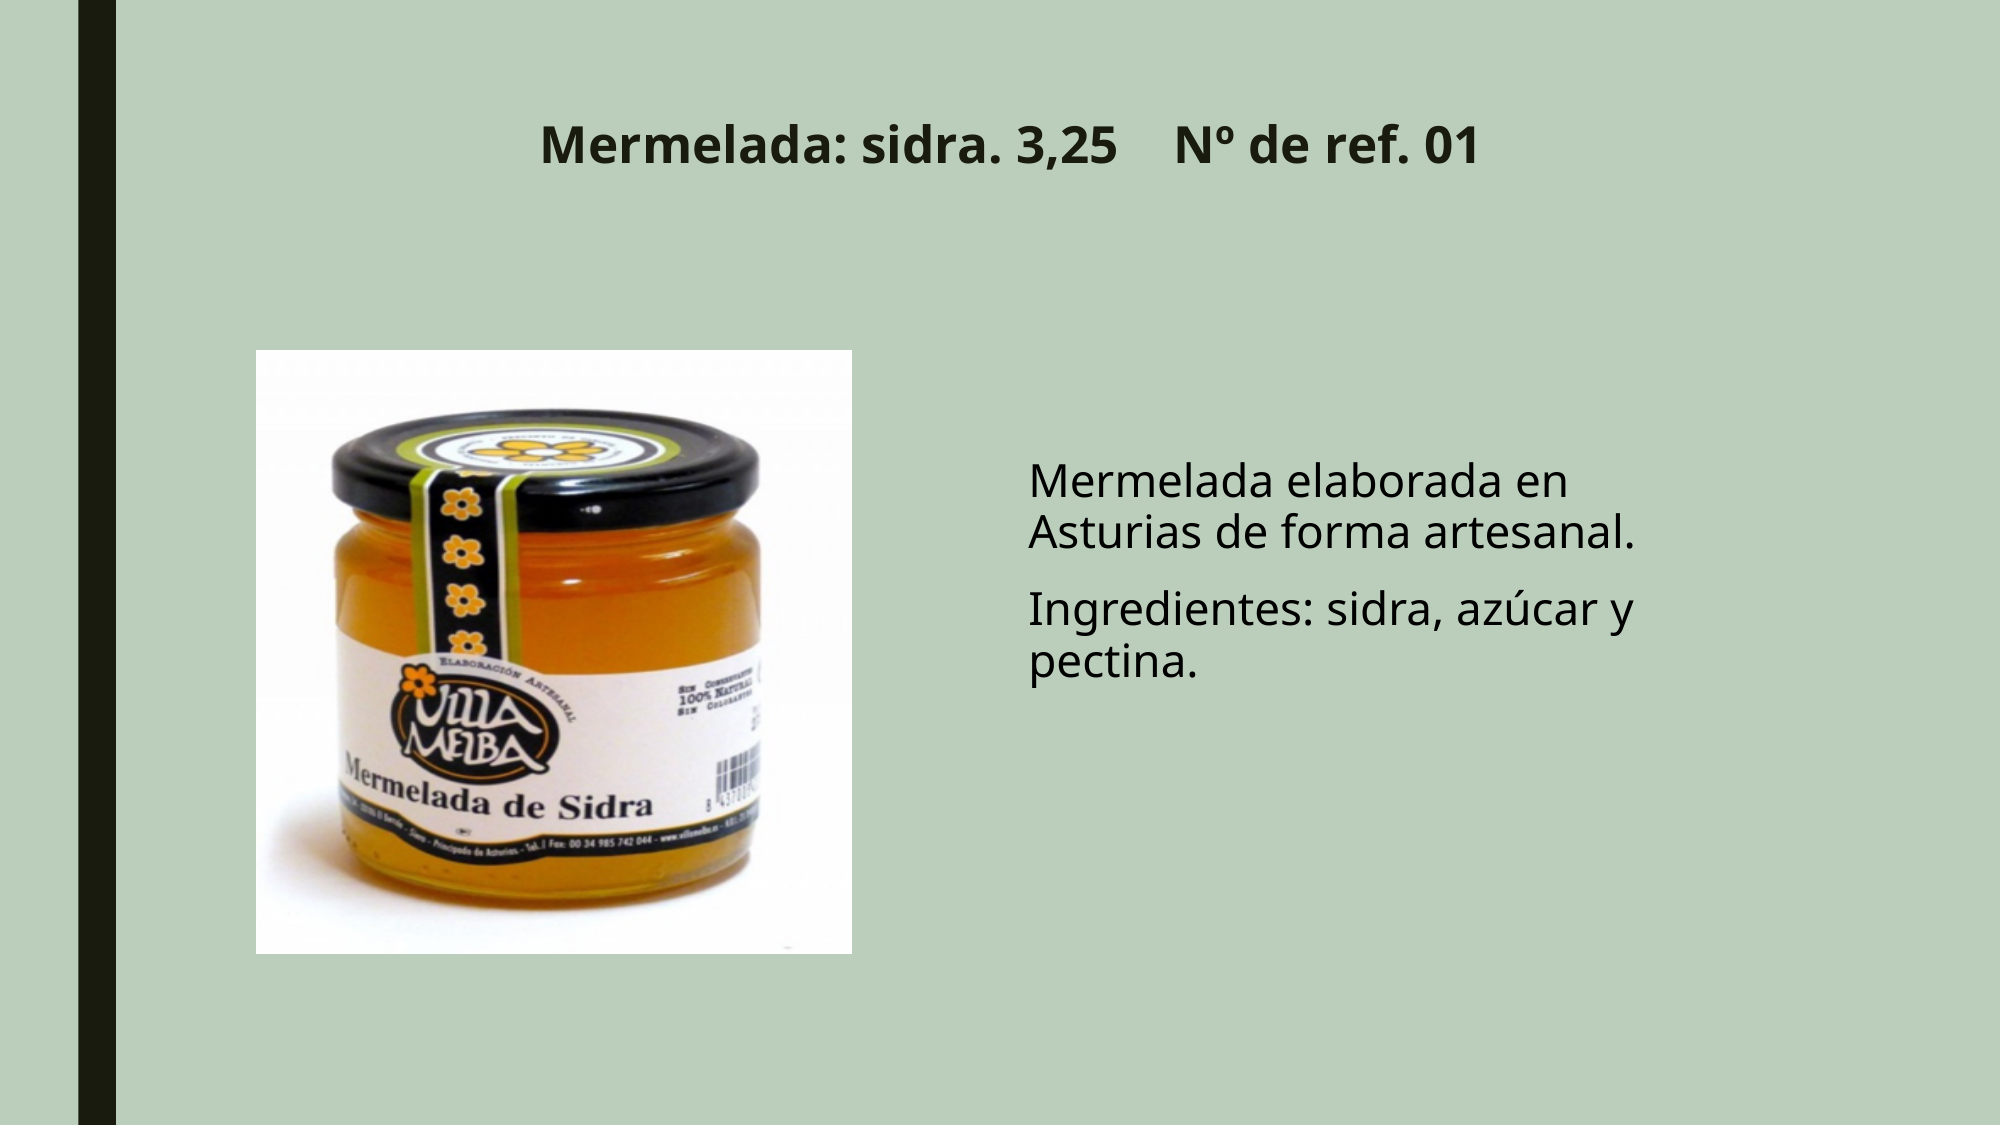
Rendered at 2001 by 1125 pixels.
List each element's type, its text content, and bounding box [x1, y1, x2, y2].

list Mermelada elaborada en Asturias de forma artesanal. Ingredientes: sidra, azúcar y pectina. [1013, 448, 1743, 756]
picture [256, 350, 852, 954]
title Mermelada: sidra. 3,25 Nº de ref. 01 [225, 112, 1800, 357]
